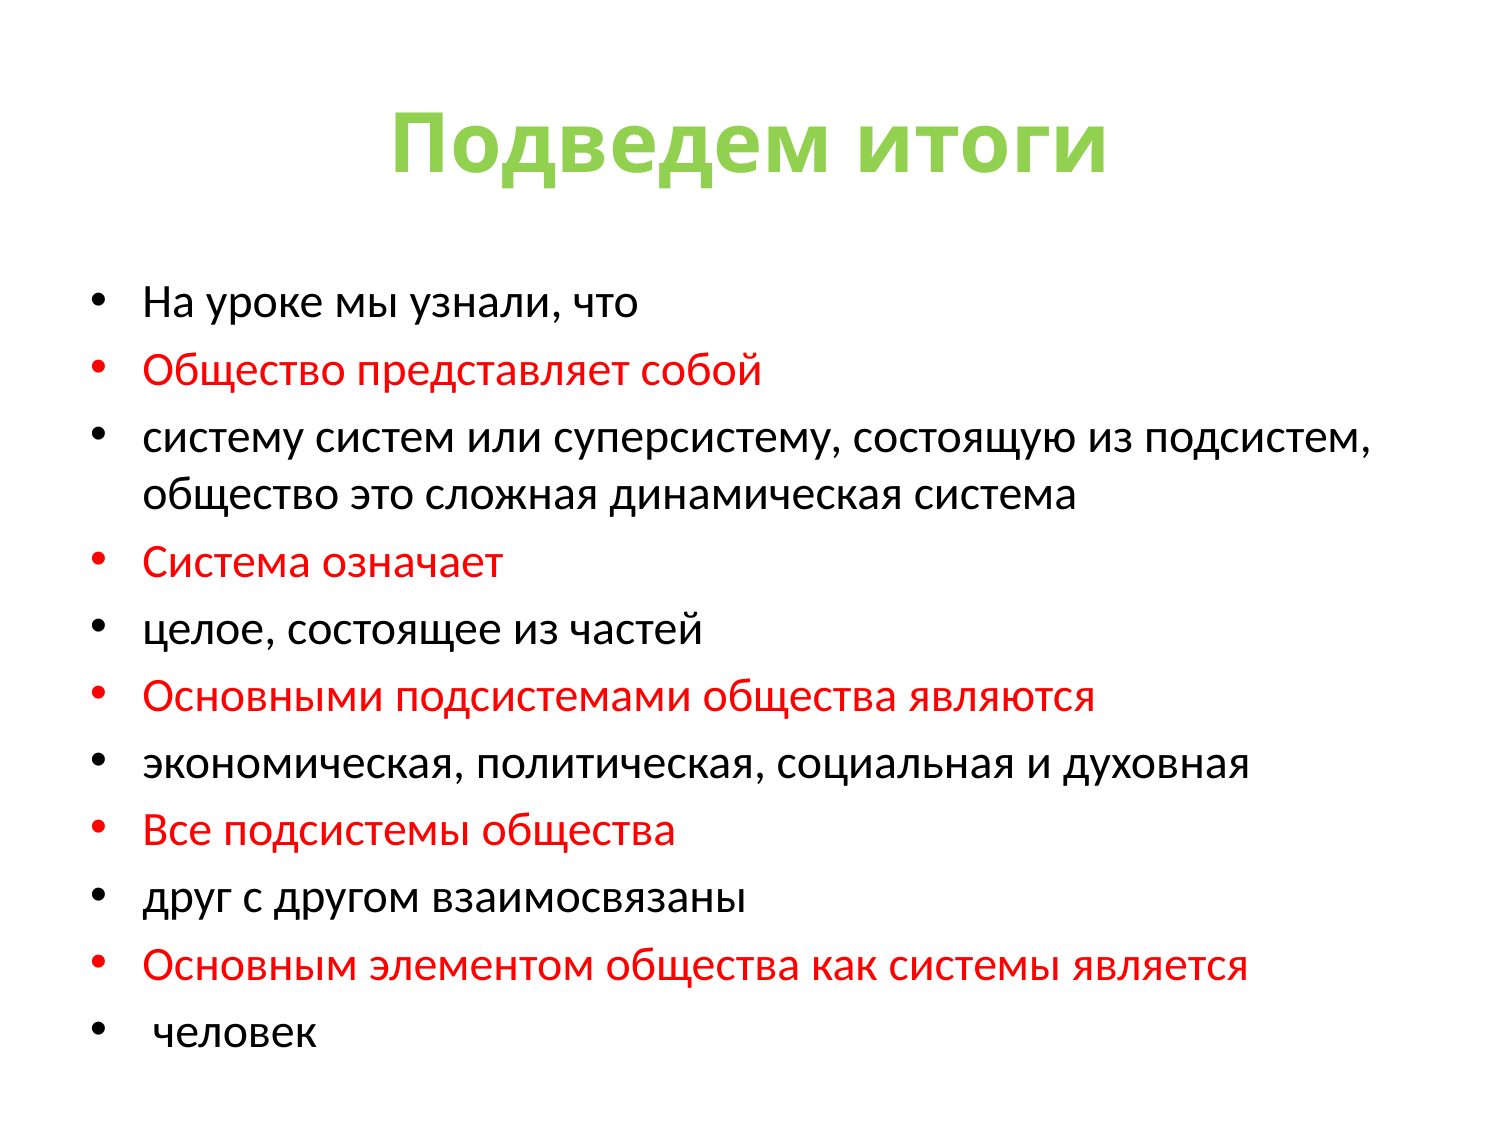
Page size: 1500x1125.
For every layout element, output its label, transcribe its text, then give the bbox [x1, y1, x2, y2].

title Подведем итоги [75, 45, 1425, 233]
list На уроке мы узнали, что Общество представляет собой систему систем или суперсистему, состоящую из подсистем, общество это сложная динамическая система Система означает целое, состоящее из частей Основными подсистемами общества являются экономическая, политическая, социальная и духовная Все подсистемы общества друг с другом взаимосвязаны Основным элементом общества как системы является человек [75, 262, 1425, 1071]
